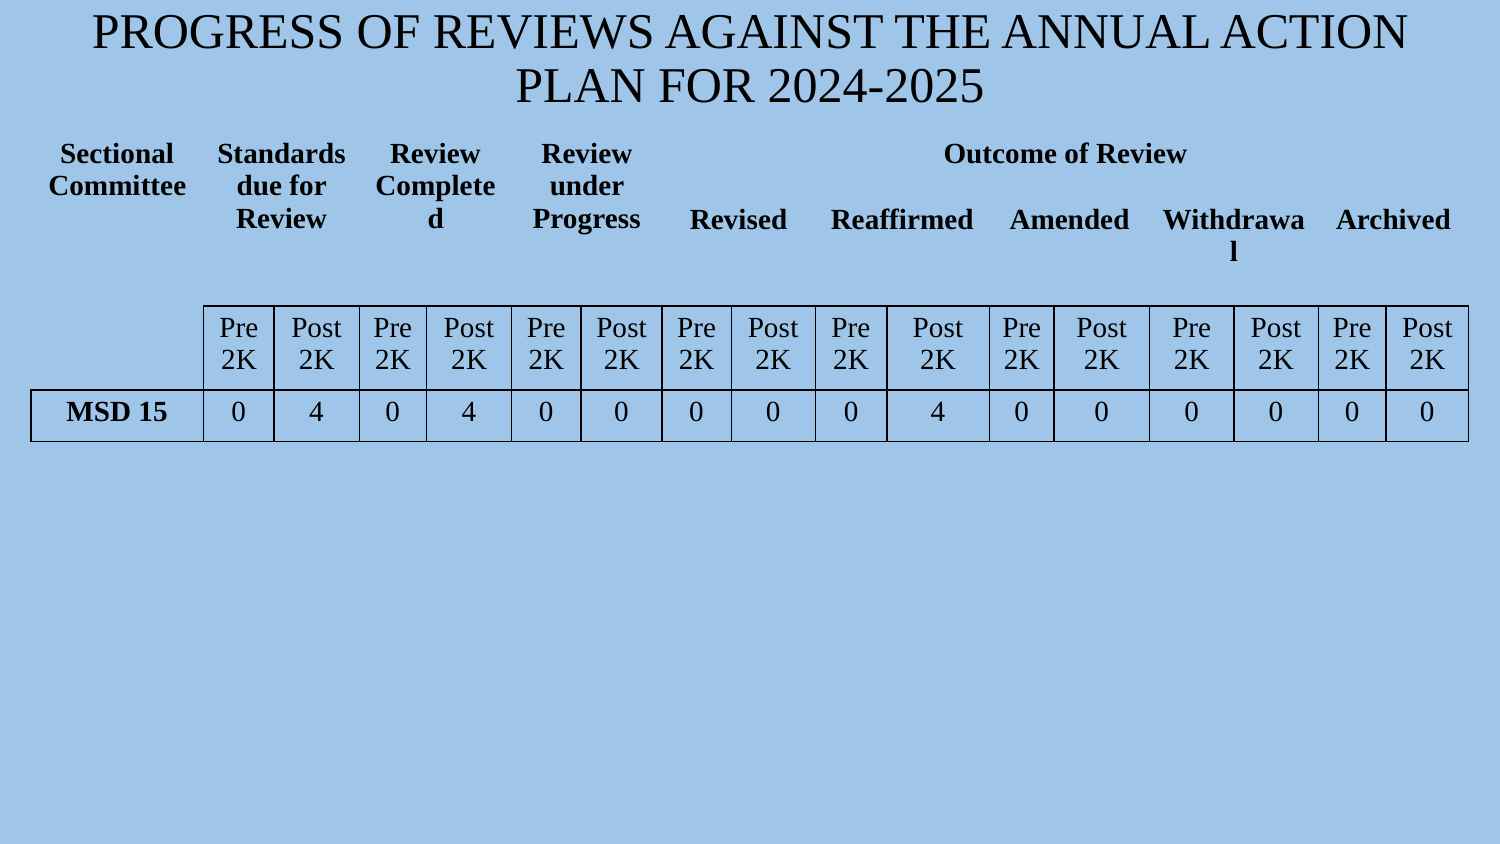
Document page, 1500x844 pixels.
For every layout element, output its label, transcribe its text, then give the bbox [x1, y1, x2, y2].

table_cell 0 [663, 391, 731, 441]
table_header Outcome of Review [662, 132, 1469, 198]
table_cell Archived [1318, 198, 1469, 305]
table_cell Post 2K [1387, 307, 1468, 389]
table_cell 0 [1319, 391, 1385, 441]
table_cell 0 [816, 391, 886, 441]
table_cell Pre 2K [512, 307, 580, 389]
table_cell Pre 2K [204, 307, 273, 389]
table_cell Post 2K [1235, 307, 1318, 389]
table_cell 0 [512, 391, 580, 441]
table_cell 0 [204, 391, 273, 441]
table_cell Revised [662, 198, 815, 305]
table_cell Withdrawal [1150, 198, 1318, 305]
table_cell 0 [360, 391, 426, 441]
table_cell Post 2K [732, 307, 815, 389]
table_header Review Completed [359, 132, 512, 305]
table_cell 0 [1387, 391, 1468, 441]
table_cell Pre 2K [816, 307, 886, 389]
table_cell 4 [427, 391, 511, 441]
table_cell Pre 2K [360, 307, 426, 389]
table_cell 4 [888, 391, 989, 441]
table_cell Amended [989, 198, 1150, 305]
table_cell 0 [1055, 391, 1149, 441]
table_cell MSD 15 [32, 391, 203, 441]
table_cell 0 [1150, 391, 1233, 441]
table_cell 4 [275, 391, 359, 441]
table_cell 0 [990, 391, 1053, 441]
table_cell Pre 2K [990, 307, 1053, 389]
table_cell Pre 2K [1319, 307, 1385, 389]
table_cell 0 [1235, 391, 1318, 441]
table_header Review under Progress [512, 132, 662, 305]
table_header Sectional Committee [31, 132, 204, 389]
table_cell Post 2K [1055, 307, 1149, 389]
table_cell 0 [732, 391, 815, 441]
table_cell Post 2K [275, 307, 359, 389]
table_cell 0 [582, 391, 661, 441]
title PROGRESS OF REVIEWS AGAINST THE ANNUAL ACTION PLAN FOR 2024-2025 [30, 0, 1470, 132]
table_header Standards due for Review [204, 132, 359, 305]
table_cell Pre 2K [663, 307, 731, 389]
table_cell Pre 2K [1150, 307, 1233, 389]
table_cell Post 2K [427, 307, 511, 389]
table_cell Reaffirmed [815, 198, 989, 305]
table_cell Post 2K [888, 307, 989, 389]
table_cell Post 2K [582, 307, 661, 389]
